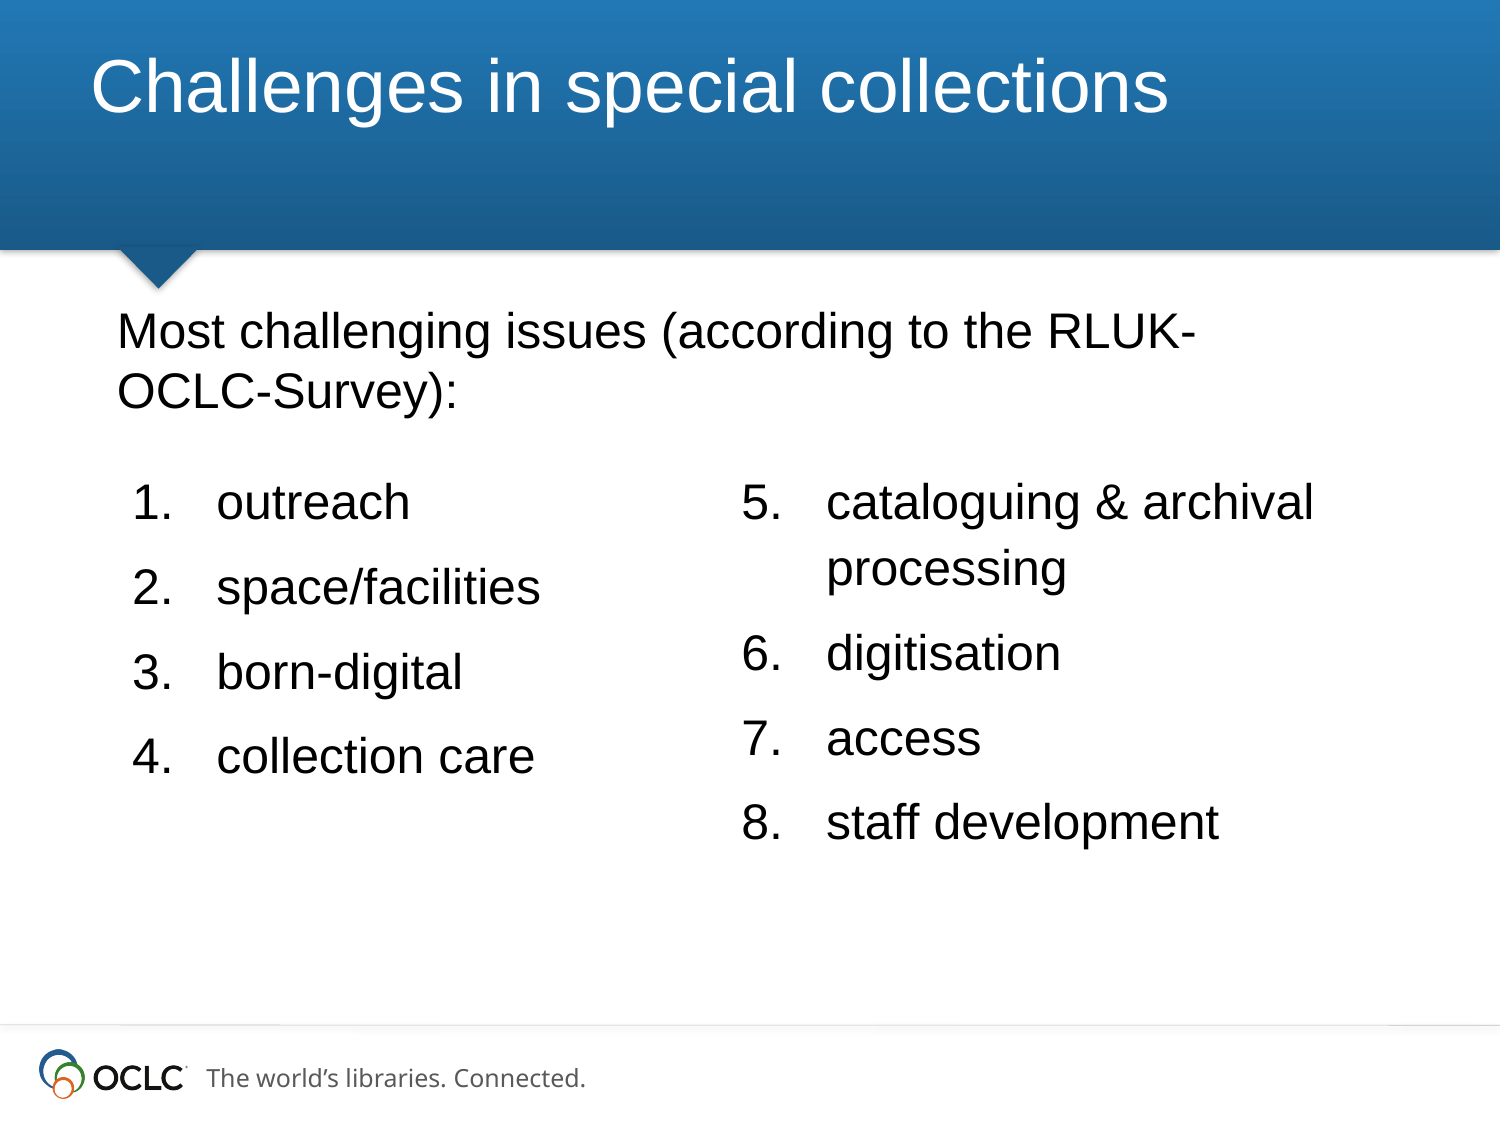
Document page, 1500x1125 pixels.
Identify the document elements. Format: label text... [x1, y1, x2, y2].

list outreach space/facilities born-digital collection care [116, 455, 726, 1009]
title Challenges in special collections [74, 62, 1426, 213]
picture [39, 1049, 188, 1099]
list cataloguing & archival processing digitisation access staff development [726, 455, 1426, 1009]
text_box Most challenging issues (according to the RLUK-OCLC-Survey): [102, 290, 1270, 426]
